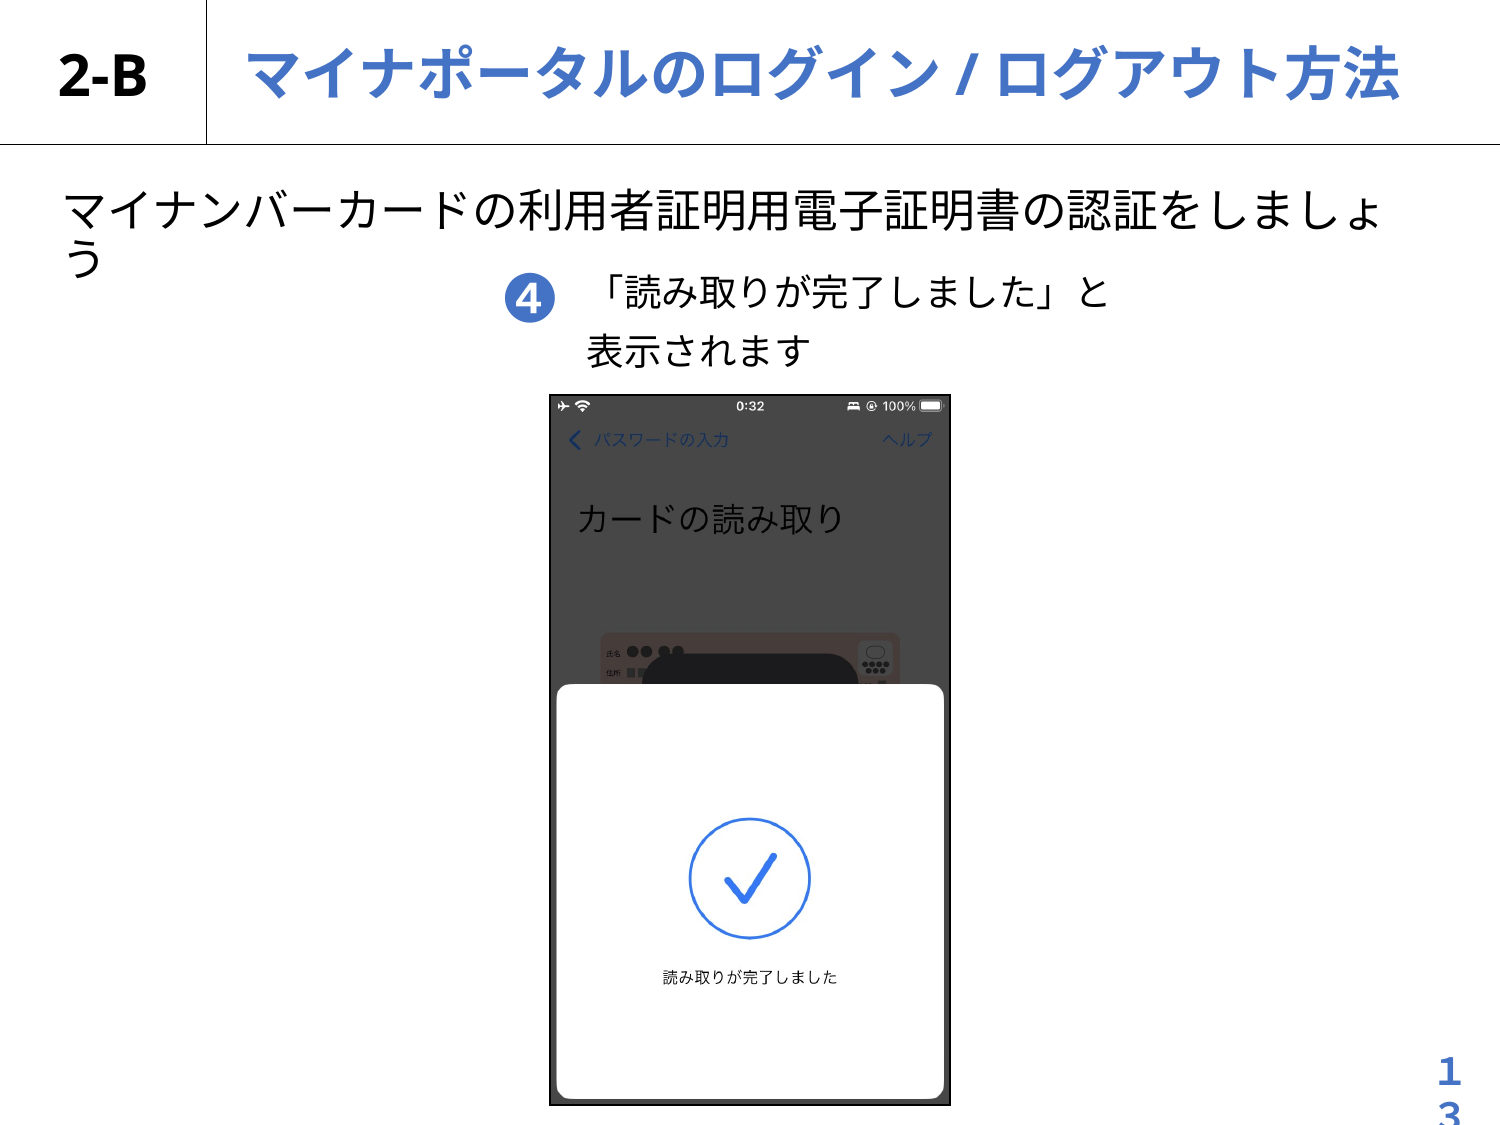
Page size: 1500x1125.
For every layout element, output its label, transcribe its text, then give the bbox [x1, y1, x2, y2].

text_box １３ [1399, 1063, 1500, 1123]
picture [550, 395, 950, 1105]
text_box ❹ [486, 248, 563, 343]
title マイナポータルのログイン/ログアウト方法 [228, 36, 1472, 116]
text_box 2-B [0, 0, 207, 147]
text_box 「読み取りが完了しました」と 表示されます [571, 248, 1176, 381]
text_box マイナンバーカードの利用者証明用電子証明書の認証をしましょう [46, 180, 1422, 274]
